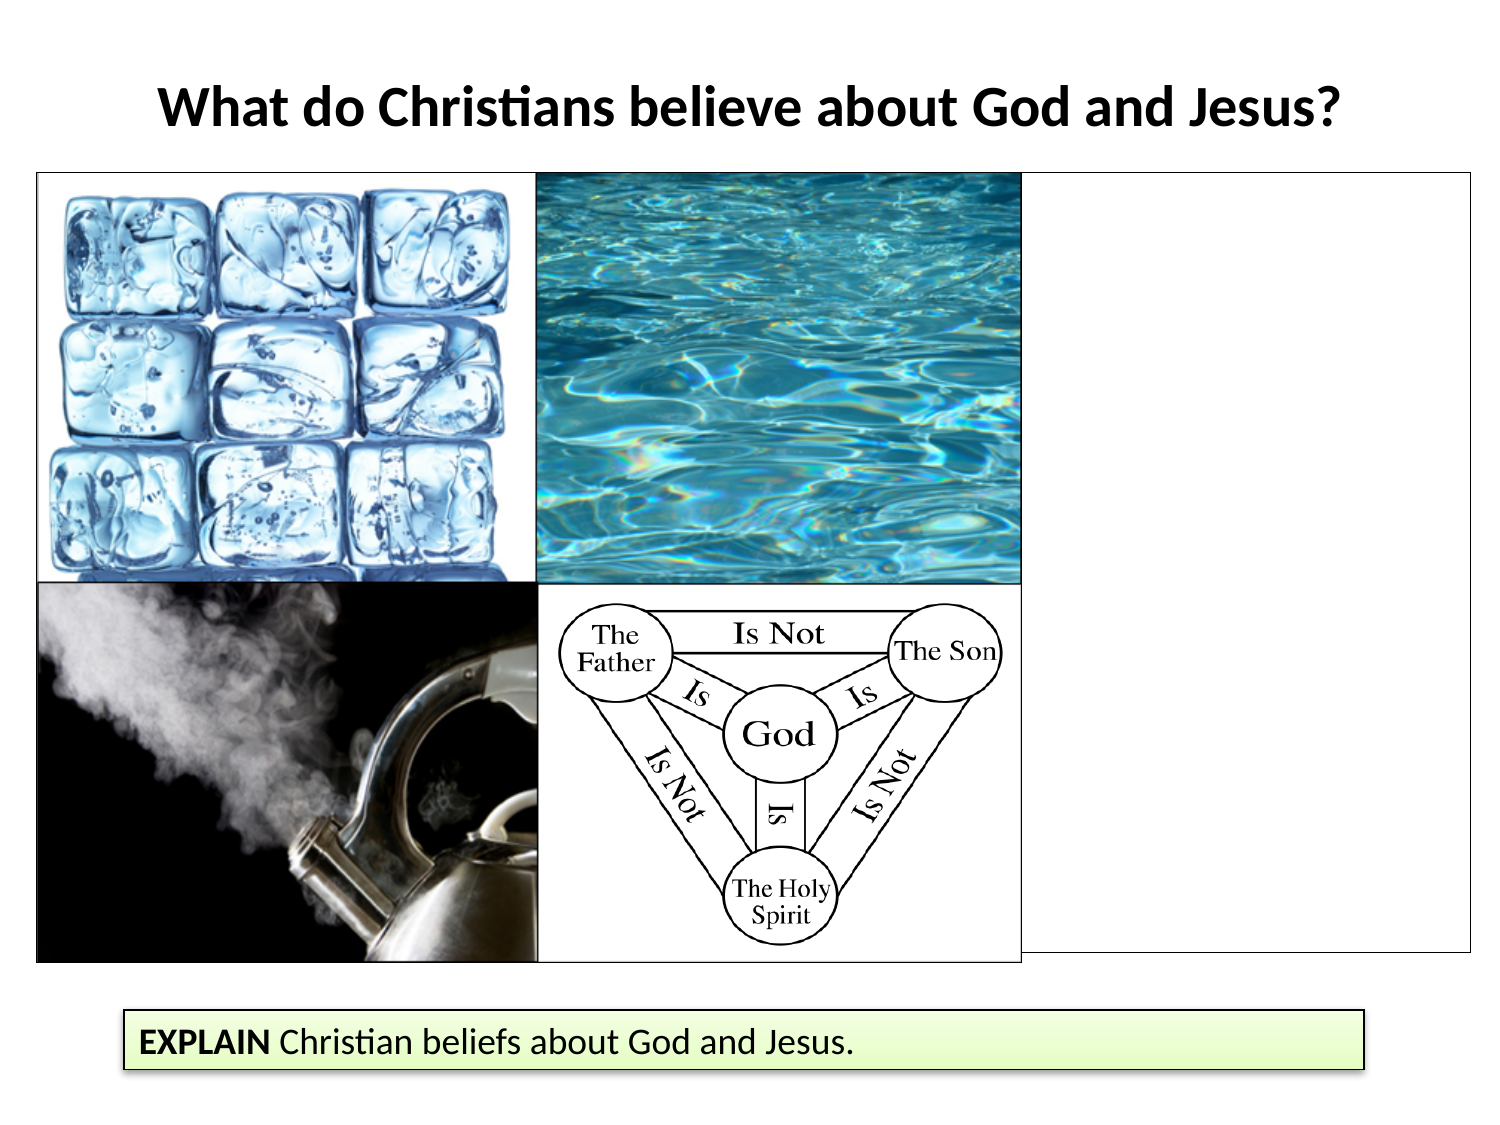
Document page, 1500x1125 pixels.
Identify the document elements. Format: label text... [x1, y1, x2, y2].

text_box EXPLAIN Christian beliefs about God and Jesus. [123, 1009, 1365, 1070]
title What do Christians believe about God and Jesus? [75, 33, 1425, 172]
picture [36, 172, 1022, 963]
text_box [1022, 172, 1471, 953]
